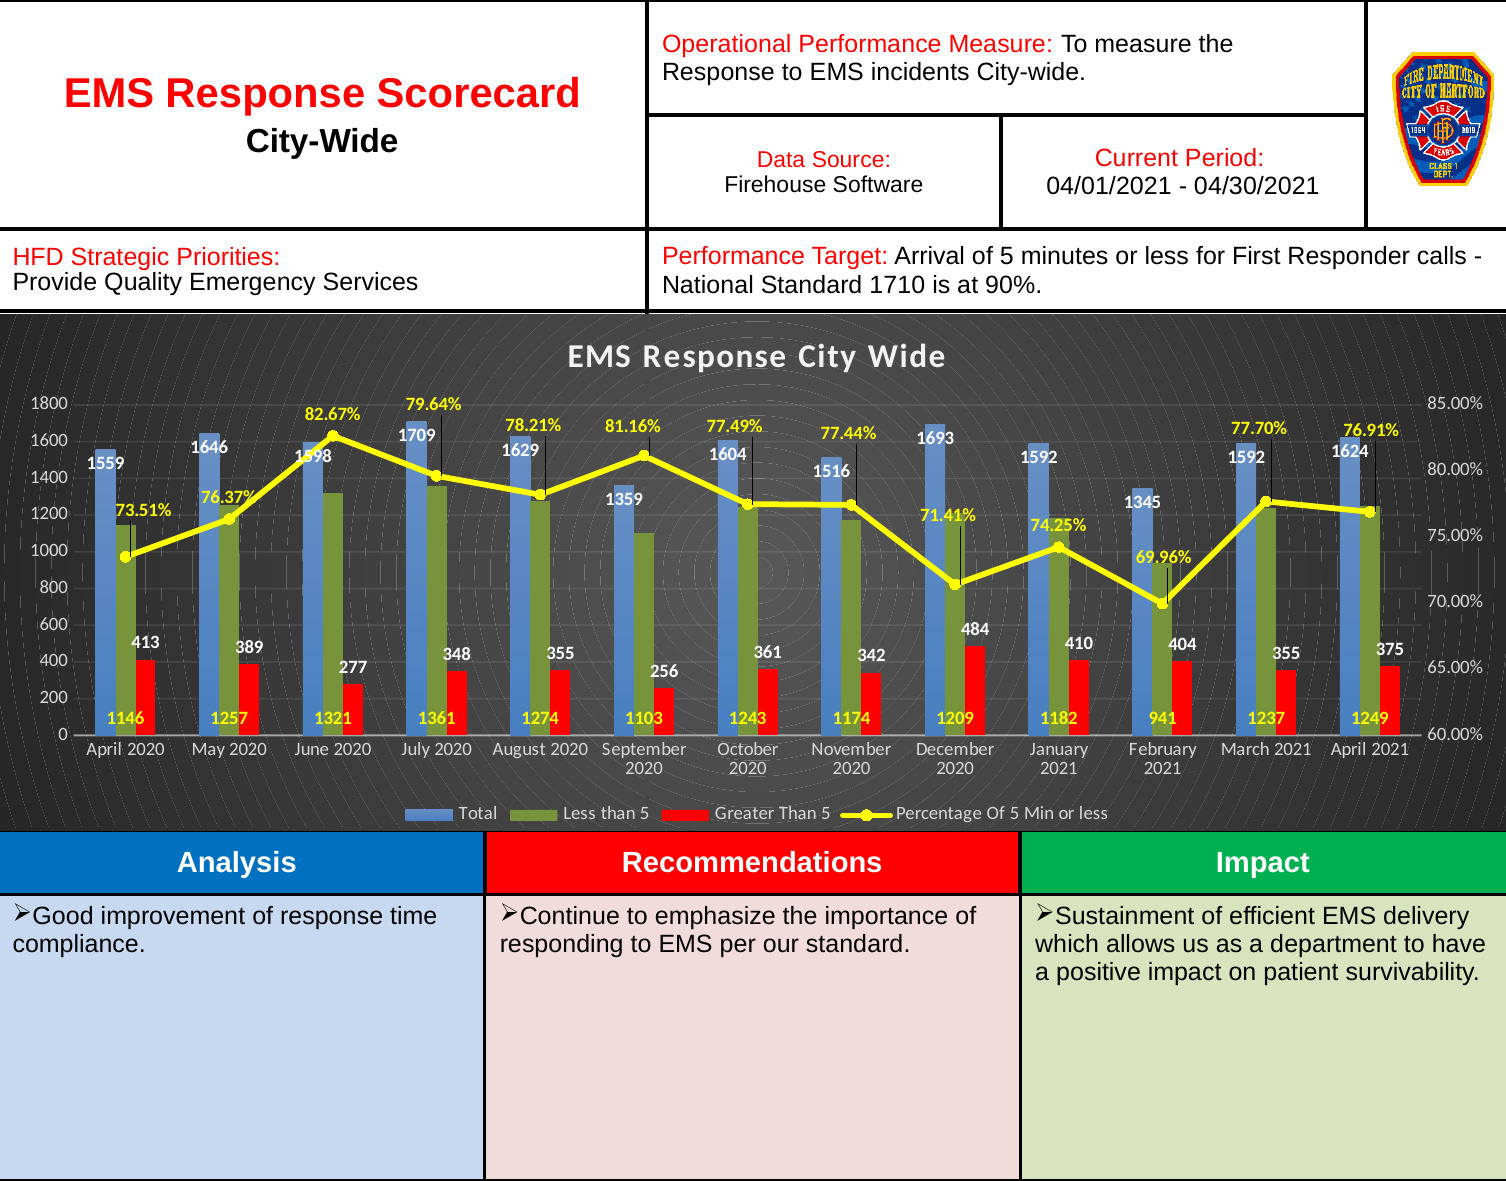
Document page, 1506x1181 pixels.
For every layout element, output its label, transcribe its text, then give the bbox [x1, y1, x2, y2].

table_cell Good improvement of response time compliance. [0, 896, 483, 1179]
table_cell Continue to emphasize the importance of responding to EMS per our standard. [486, 896, 1019, 1179]
picture [1392, 52, 1494, 186]
table_cell Sustainment of efficient EMS delivery which allows us as a department to have a positive impact on patient survivability. [1022, 896, 1506, 1179]
table_cell Impact [1022, 839, 1506, 893]
table_cell Current Period: 04/01/2021 - 04/30/2021 [1003, 117, 1364, 227]
table_header [1368, 2, 1506, 227]
chart [0, 313, 1506, 832]
table_cell Analysis [0, 839, 483, 893]
table_cell Recommendations [487, 839, 1018, 893]
table_cell Performance Target: Arrival of 5 minutes or less for First Responder calls - National Standard 1710 is at 90%. [649, 231, 1506, 309]
table_header EMS Response Scorecard City-Wide [0, 2, 645, 227]
table_header Operational Performance Measure: To measure the Response to EMS incidents City-wide. [649, 2, 1364, 113]
table_cell Data Source: Firehouse Software [649, 117, 999, 227]
table_cell HFD Strategic Priorities: Provide Quality Emergency Services [0, 231, 645, 309]
